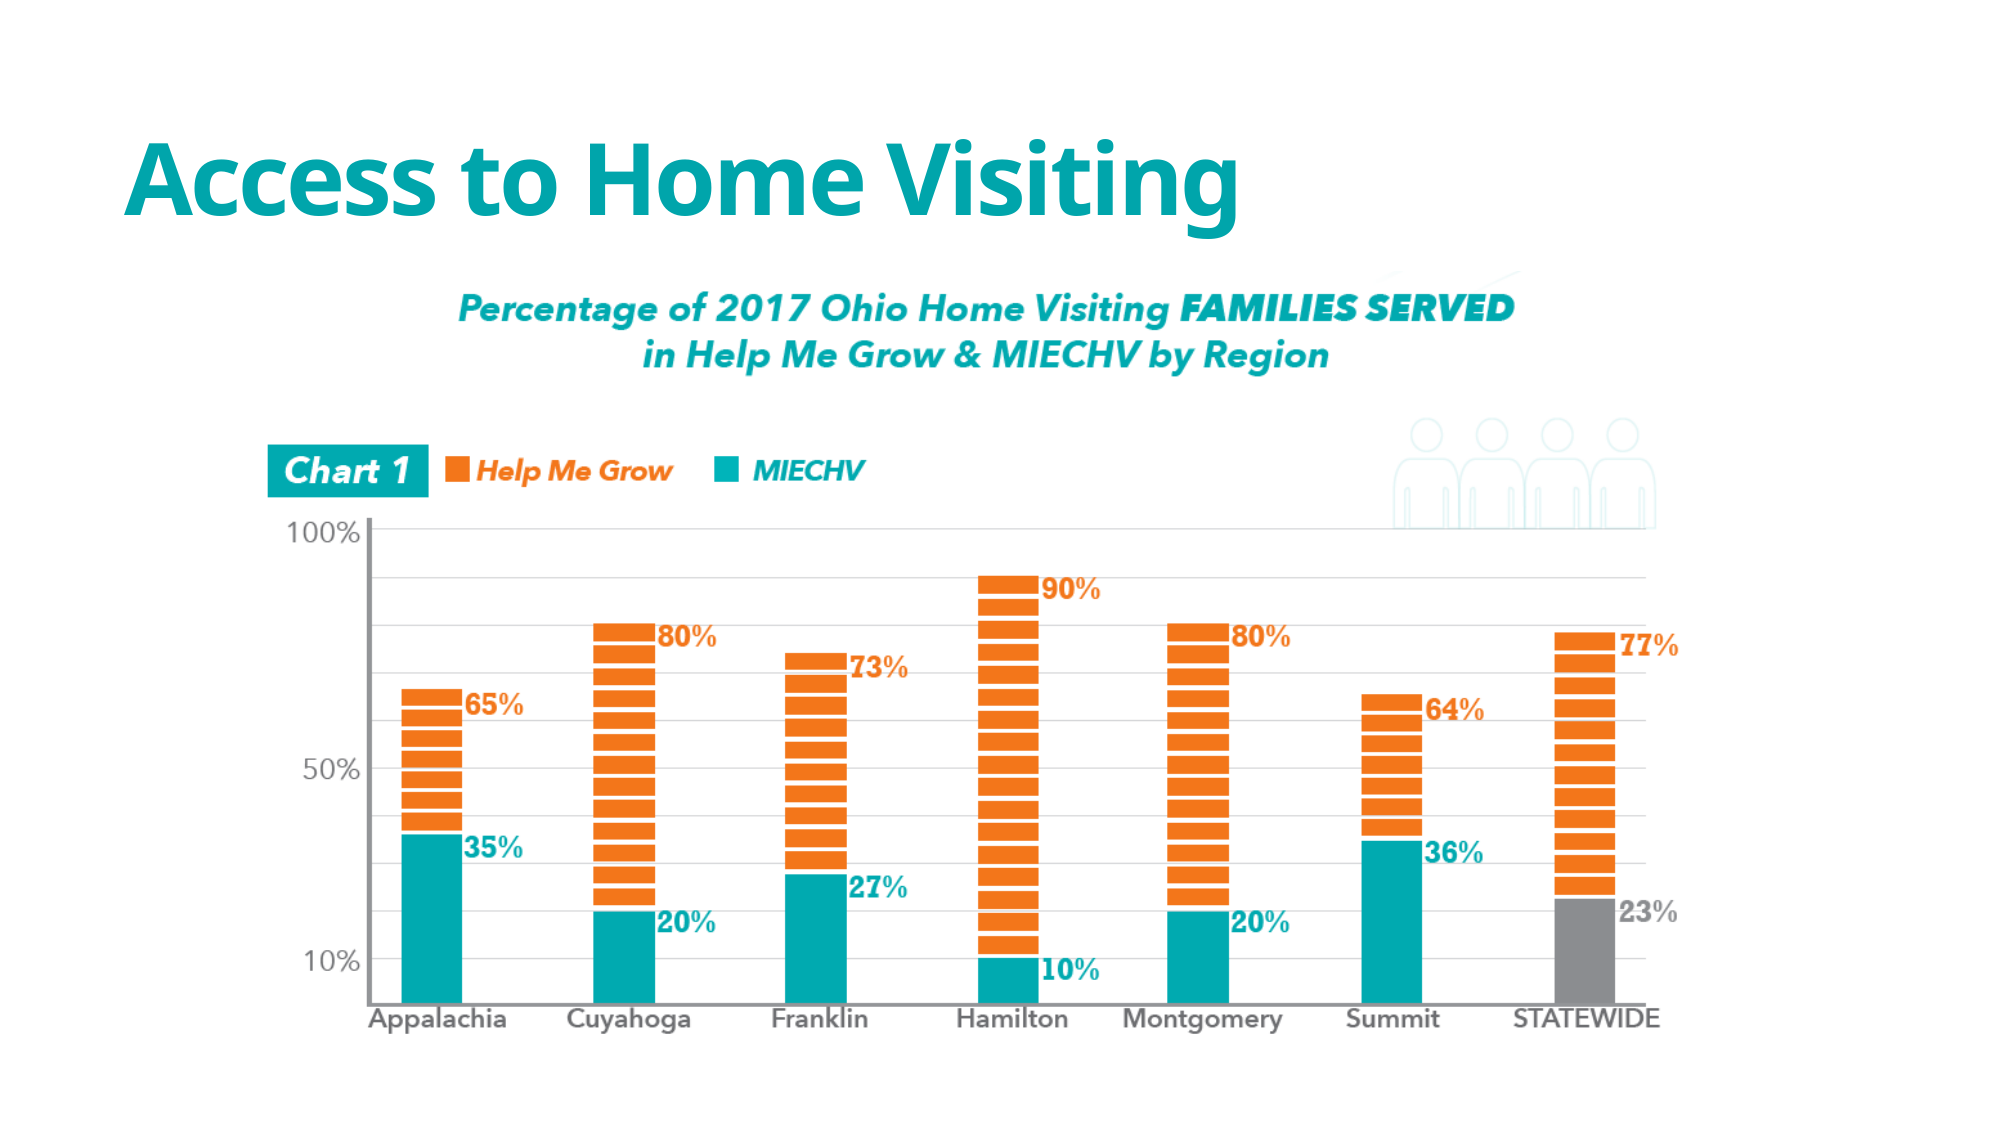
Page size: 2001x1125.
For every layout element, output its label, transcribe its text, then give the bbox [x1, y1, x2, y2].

picture [228, 271, 1695, 1043]
text_box Access to Home Visiting [109, 108, 1895, 244]
